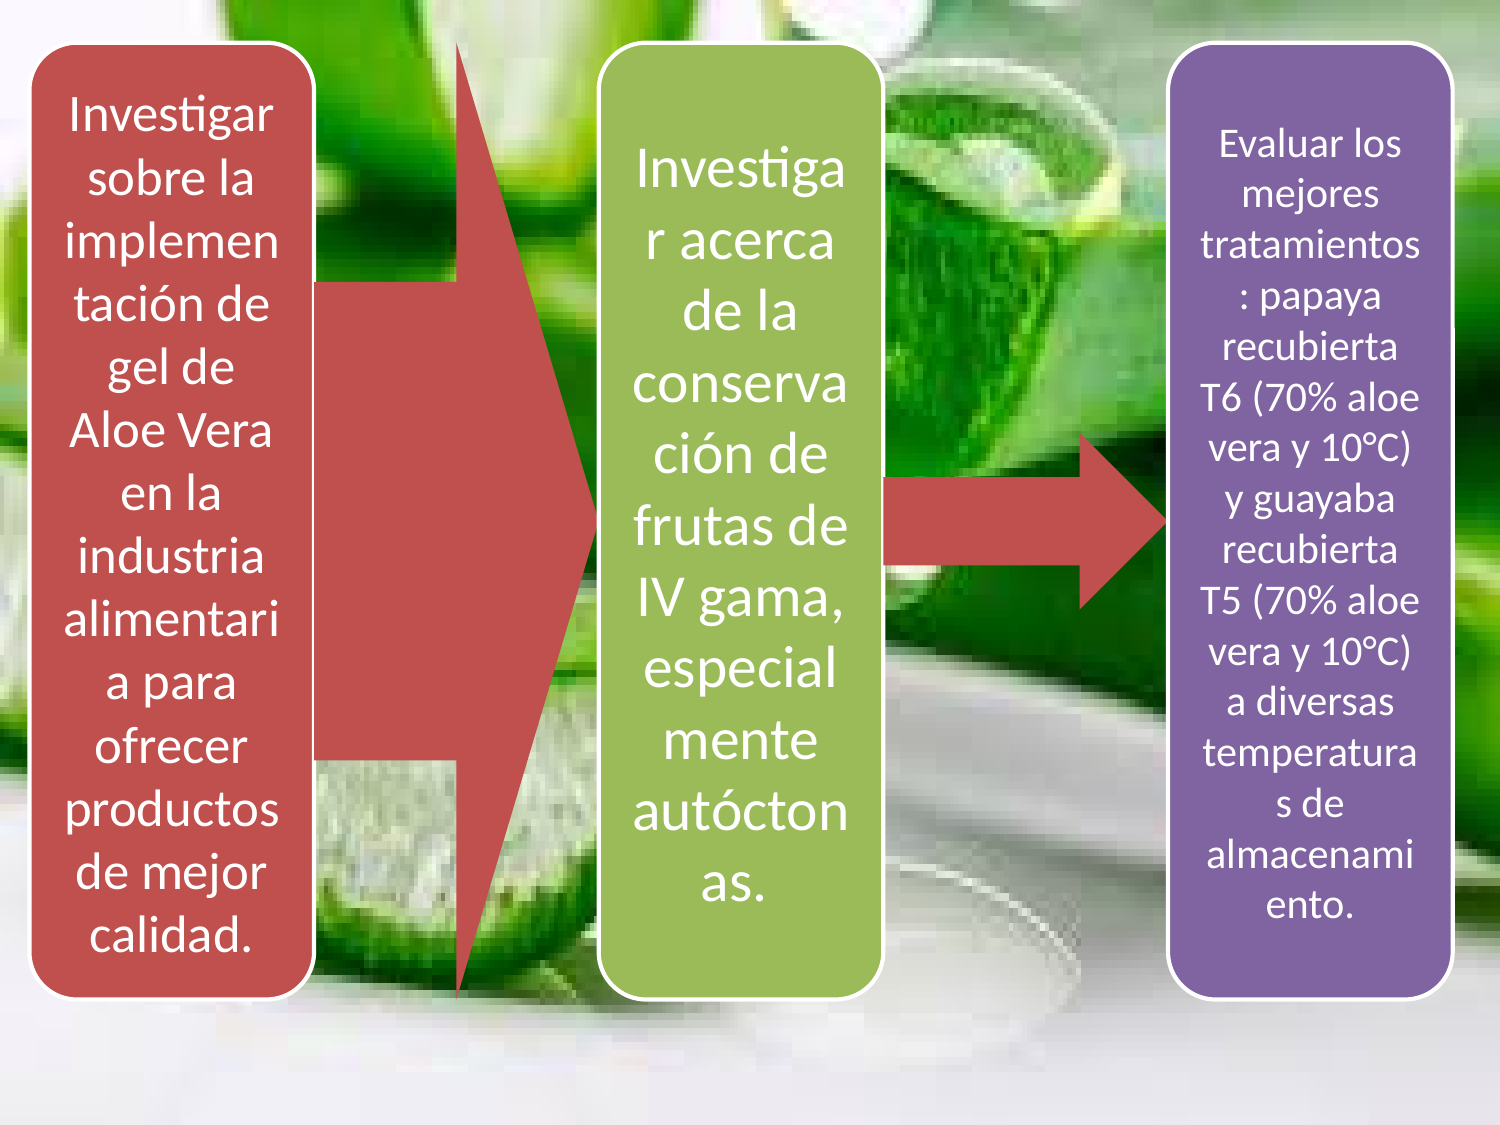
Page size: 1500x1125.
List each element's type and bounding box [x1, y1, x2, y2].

picture [0, 0, 1500, 1125]
text_box [29, 42, 1453, 1000]
